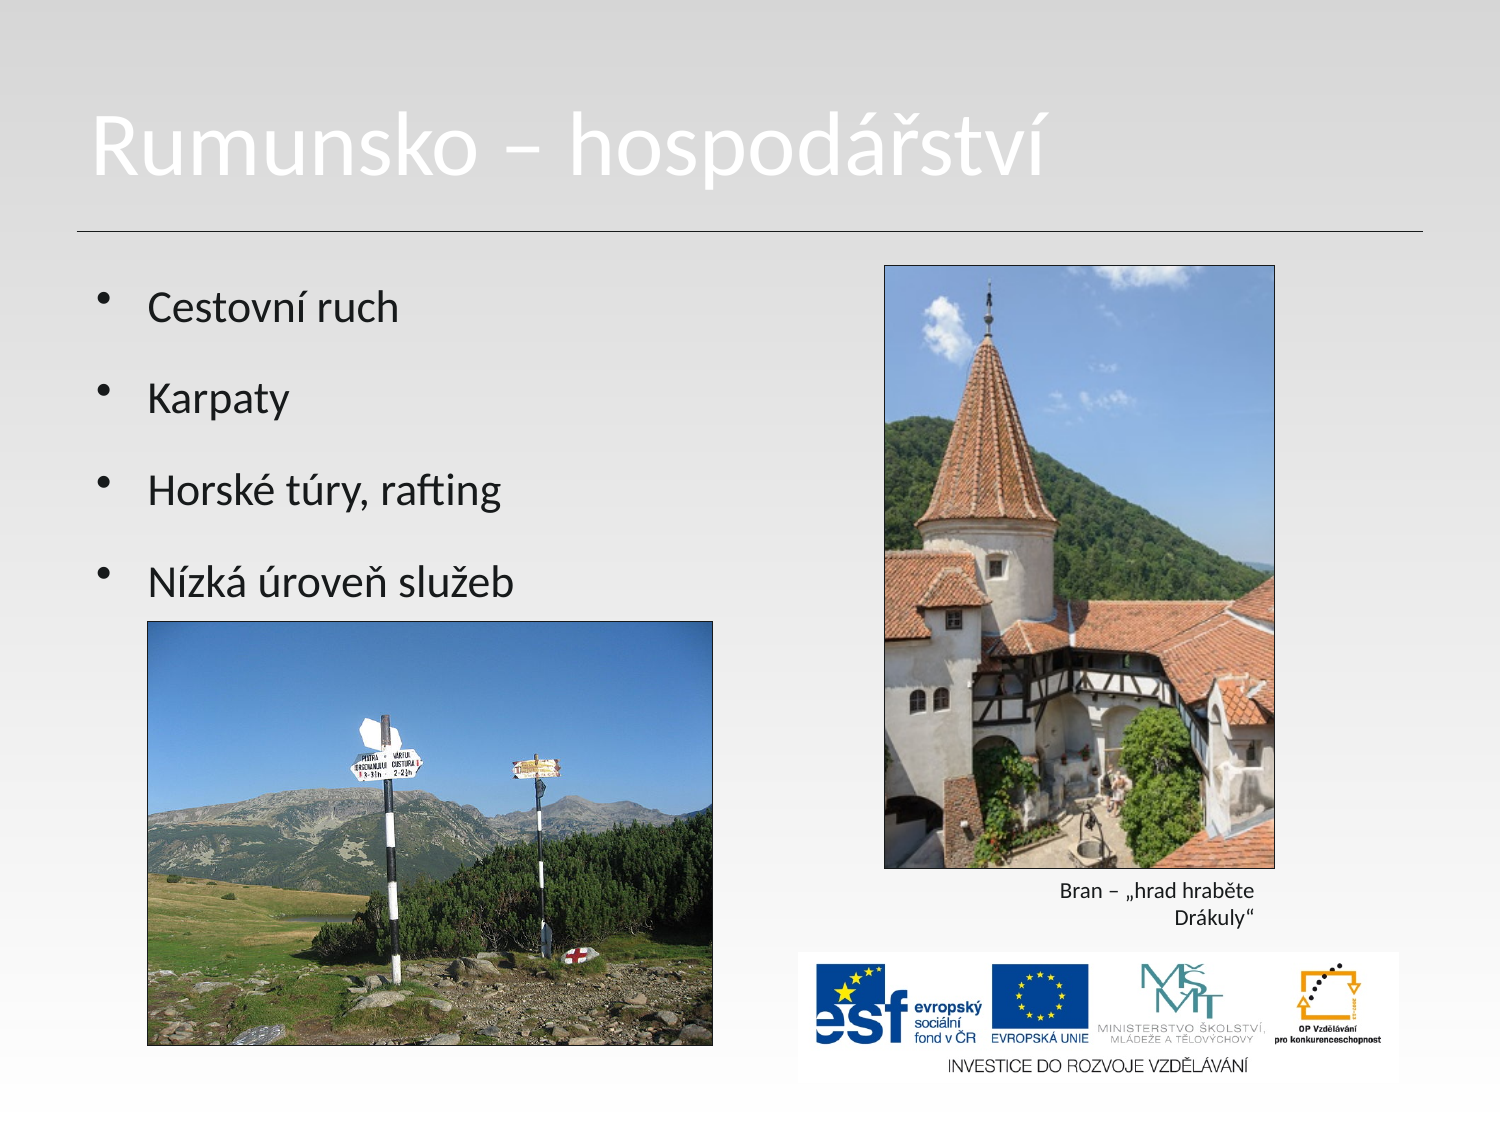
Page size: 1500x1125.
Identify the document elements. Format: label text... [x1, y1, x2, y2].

picture [798, 951, 1399, 1084]
text_box Bran – „hrad hraběte Drákuly“ [1019, 877, 1270, 938]
picture [884, 265, 1276, 869]
title Rumunsko – hospodářství [75, 45, 1425, 233]
picture [147, 621, 714, 1046]
list Cestovní ruch Karpaty Horské túry, rafting Nízká úroveň služeb [81, 241, 682, 622]
